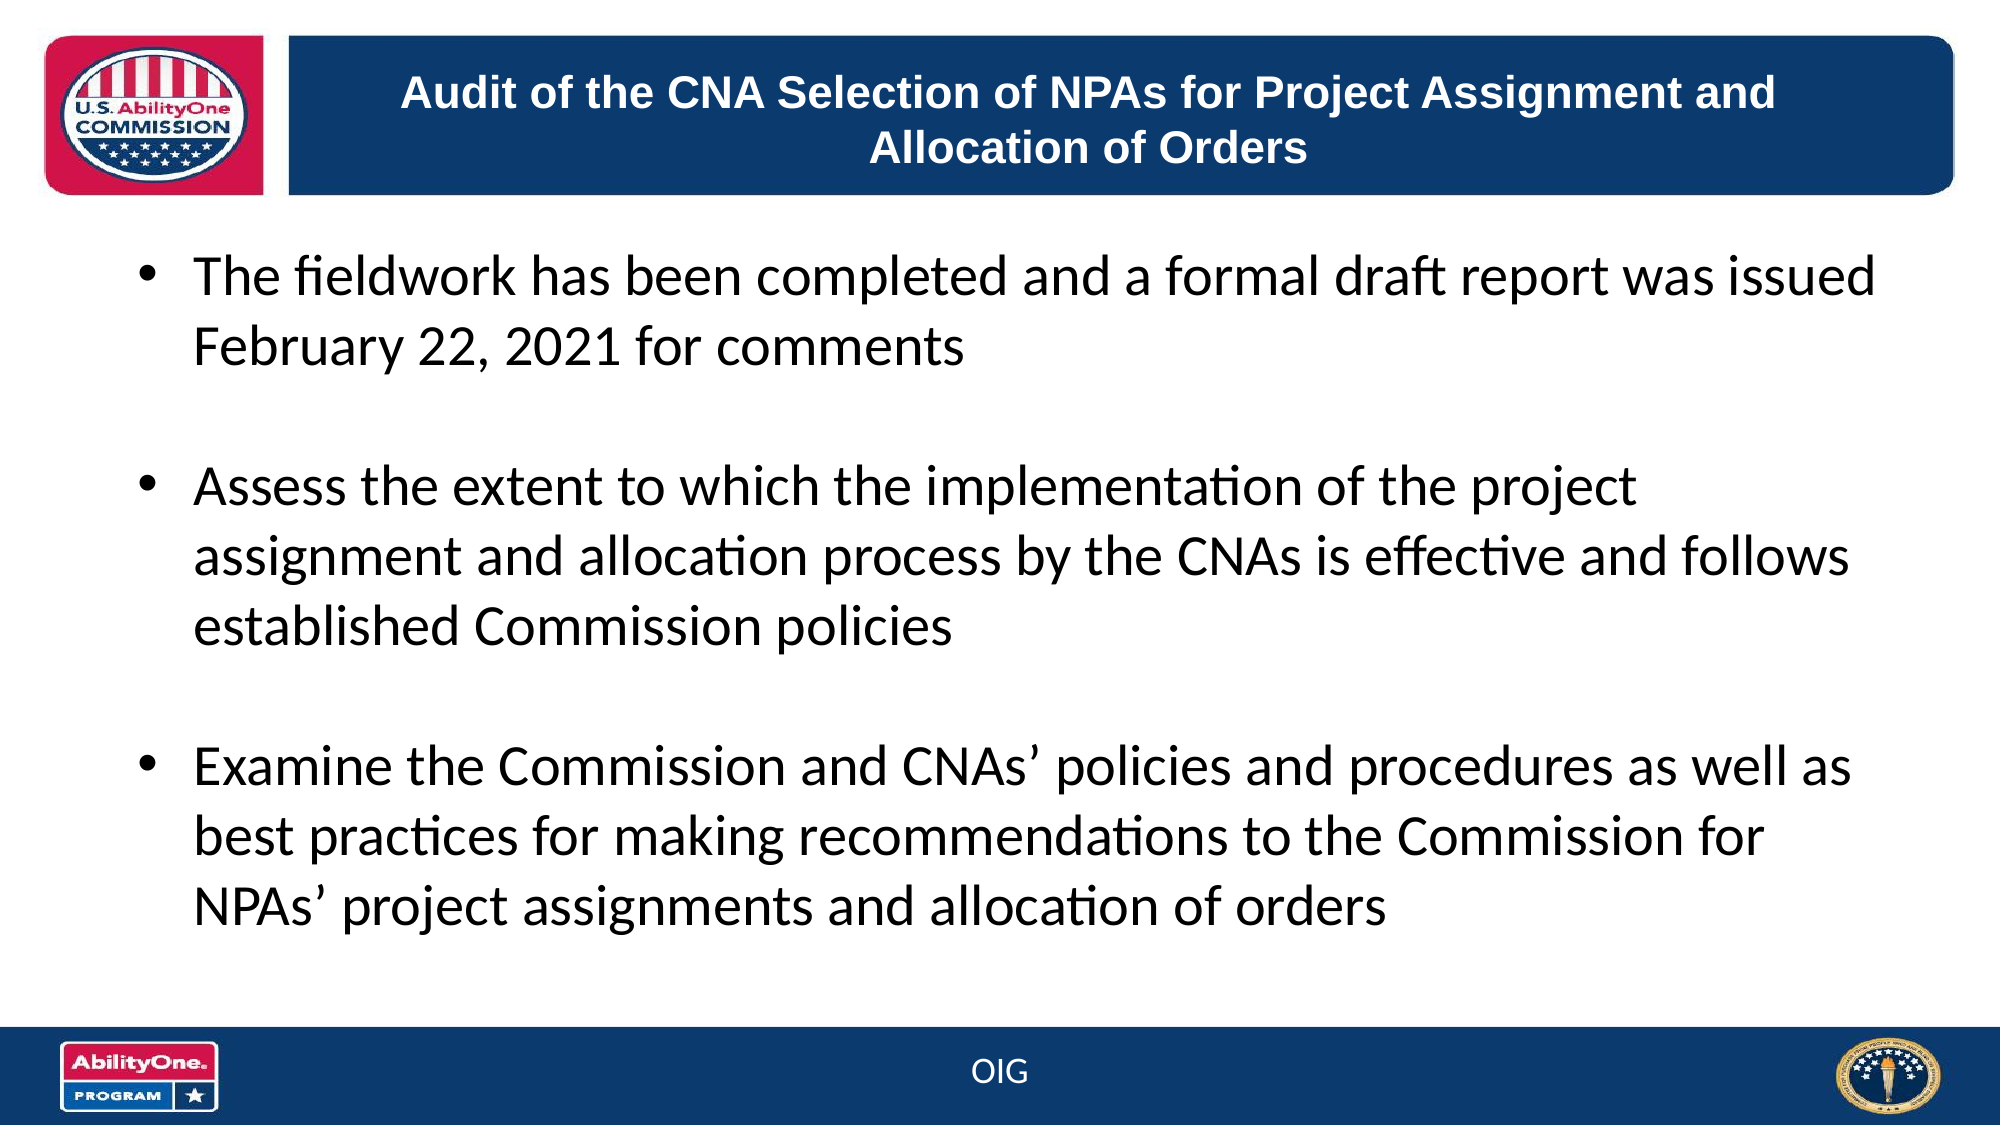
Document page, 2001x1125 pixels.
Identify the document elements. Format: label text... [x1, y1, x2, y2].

footer OIG [680, 1046, 1320, 1092]
picture [0, 0, 2000, 1125]
title Audit of the CNA Selection of NPAs for Project Assignment and Allocation of Orders [385, 62, 1792, 237]
list The fieldwork has been completed and a formal draft report was issued February 22, 2021 for comments Assess the extent to which the implementation of the project assignment and allocation process by the CNAs is effective and follows established Commission policies Examine the Commission and CNAs’ policies and procedures as well as best practices for making recommendations to the Commission for NPAs’ project assignments and allocation of orders [137, 237, 1888, 1015]
